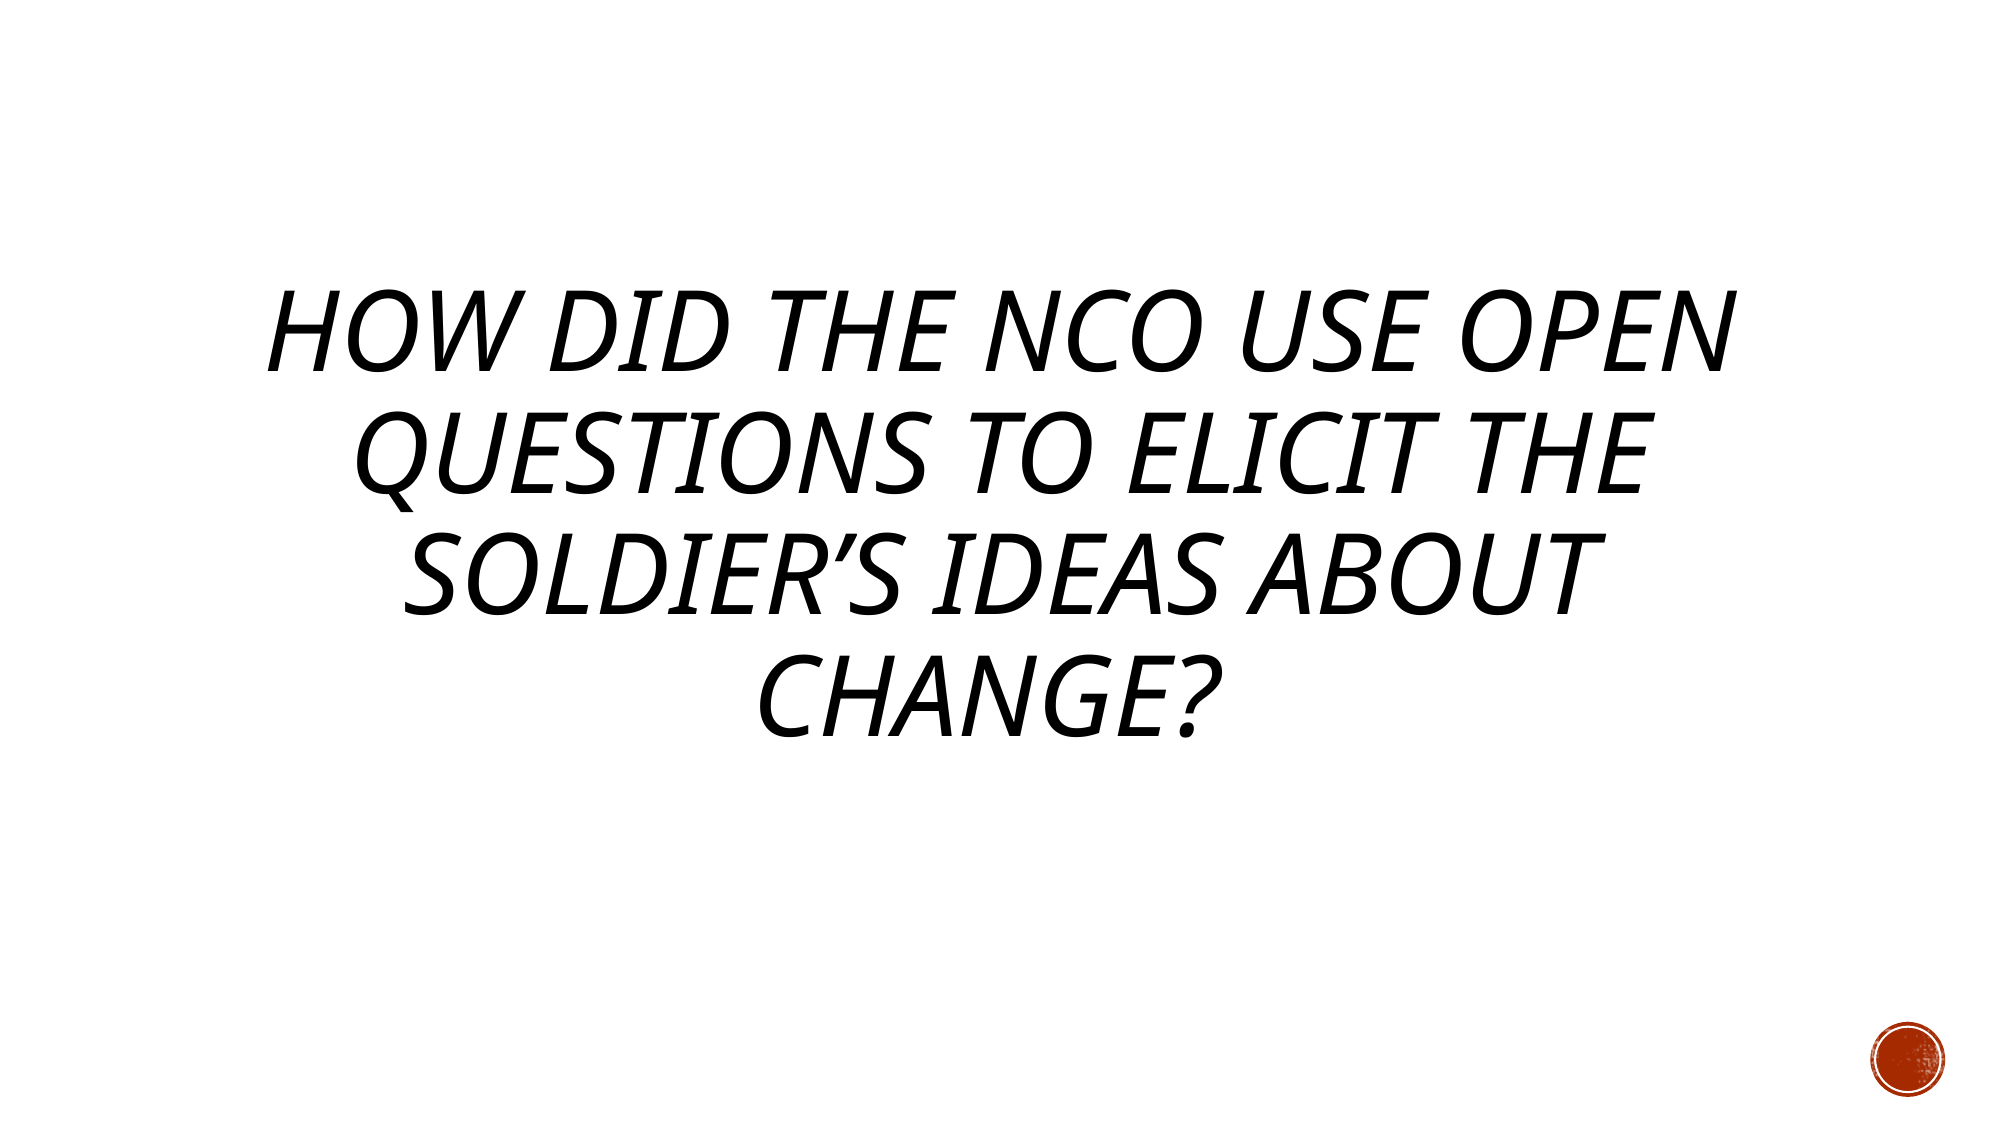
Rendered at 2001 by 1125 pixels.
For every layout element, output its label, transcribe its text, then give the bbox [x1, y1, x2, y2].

title How did the NCO use open questions to elicit the soldier’s ideas about change? [175, 79, 1826, 956]
